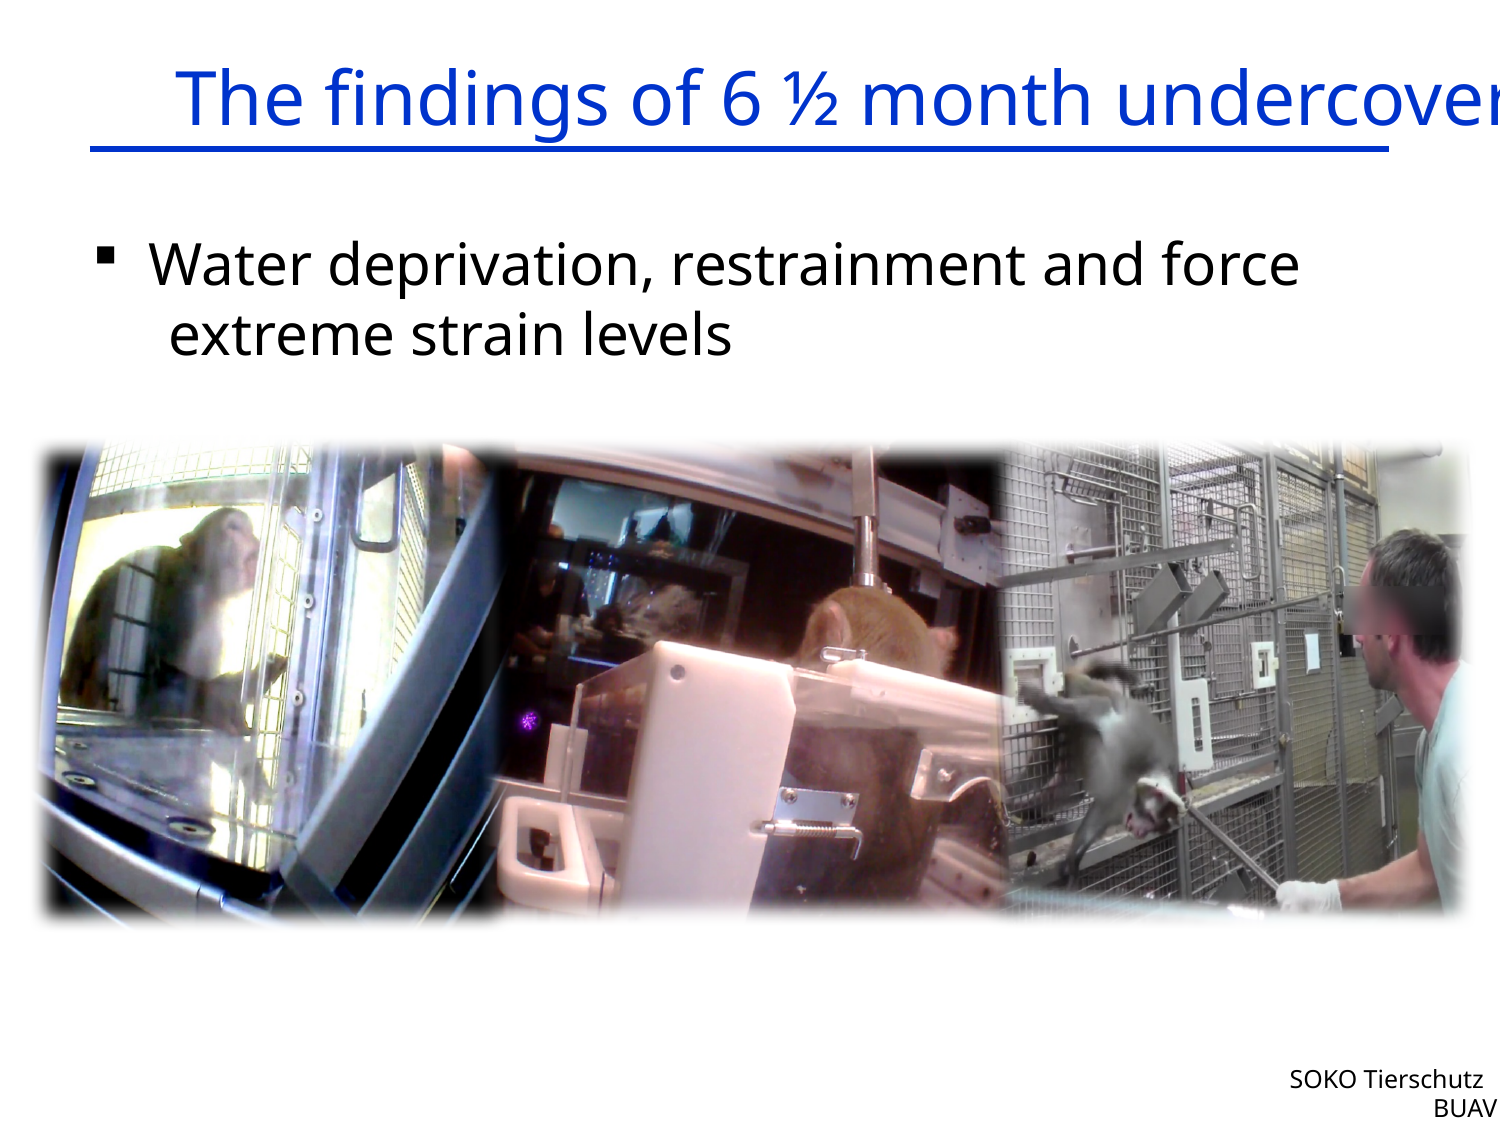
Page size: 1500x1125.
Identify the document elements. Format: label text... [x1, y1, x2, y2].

text_box SOKO Tierschutz BUAV [1240, 1055, 1500, 1125]
picture [27, 435, 1476, 933]
text_box The findings of 6 ½ month undercover [160, 42, 1500, 148]
text_box Water deprivation, restrainment and force extreme strain levels [77, 219, 1336, 375]
